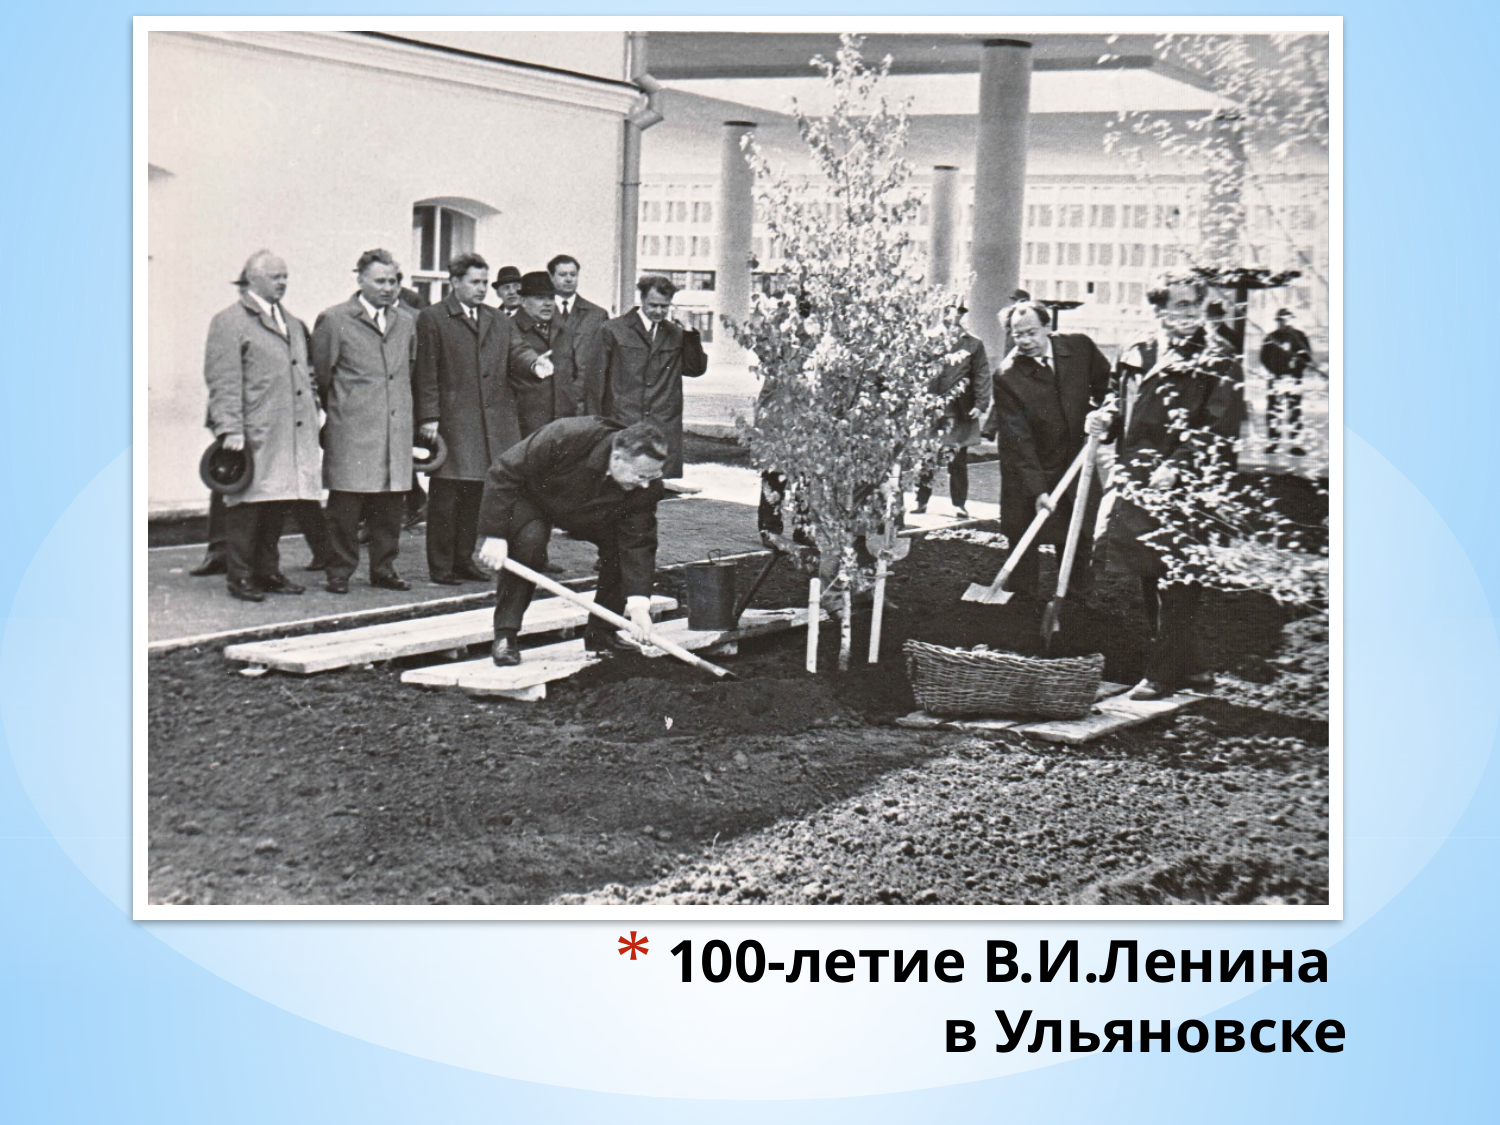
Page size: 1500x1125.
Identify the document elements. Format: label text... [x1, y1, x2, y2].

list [147, 30, 1329, 906]
title 100-летие В.И.Ленина в Ульяновске [294, 916, 1363, 1094]
